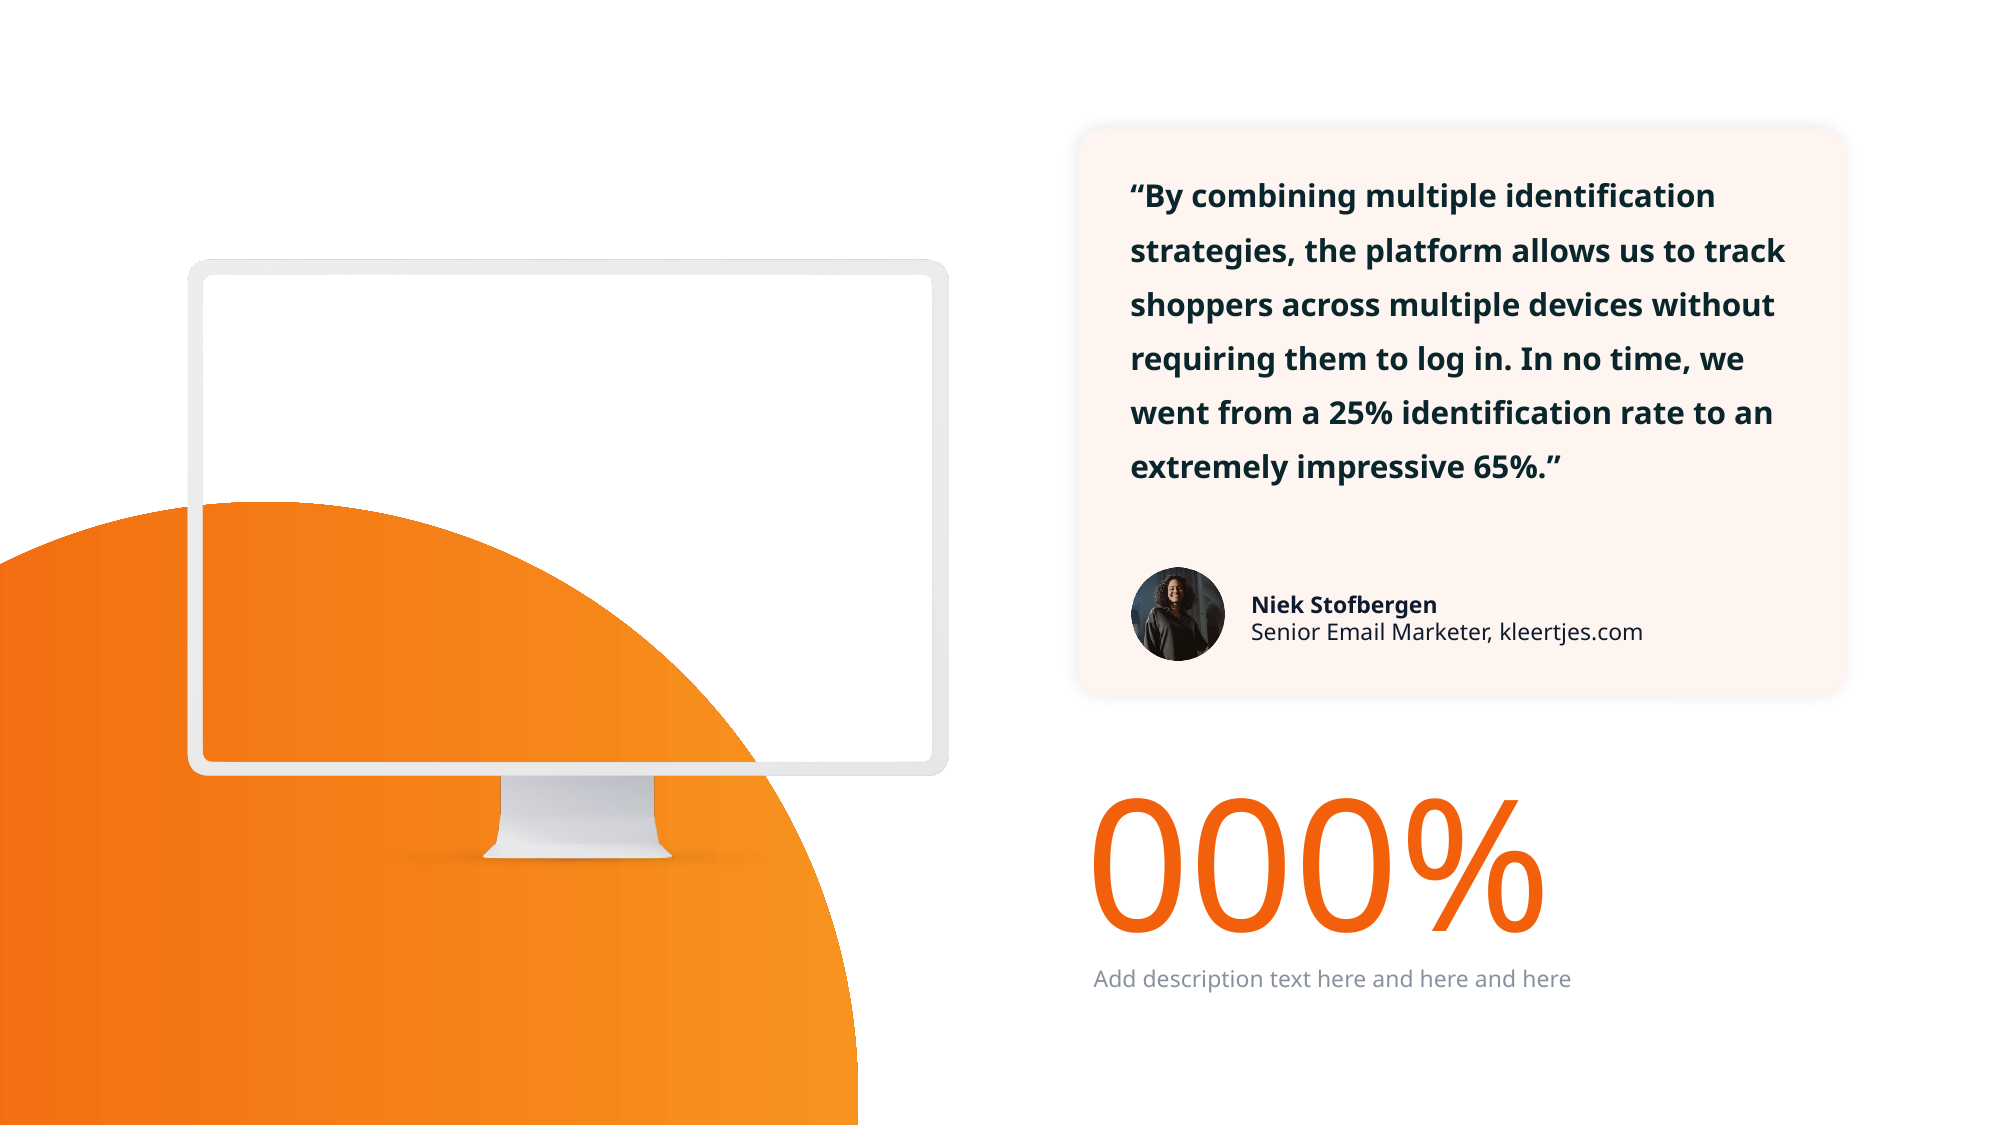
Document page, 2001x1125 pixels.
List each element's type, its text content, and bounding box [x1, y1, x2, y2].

text_box Add description text here and here and here [1078, 976, 1593, 1000]
text_box 000% [1069, 740, 1899, 976]
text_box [1078, 128, 1851, 696]
picture [168, 240, 968, 877]
